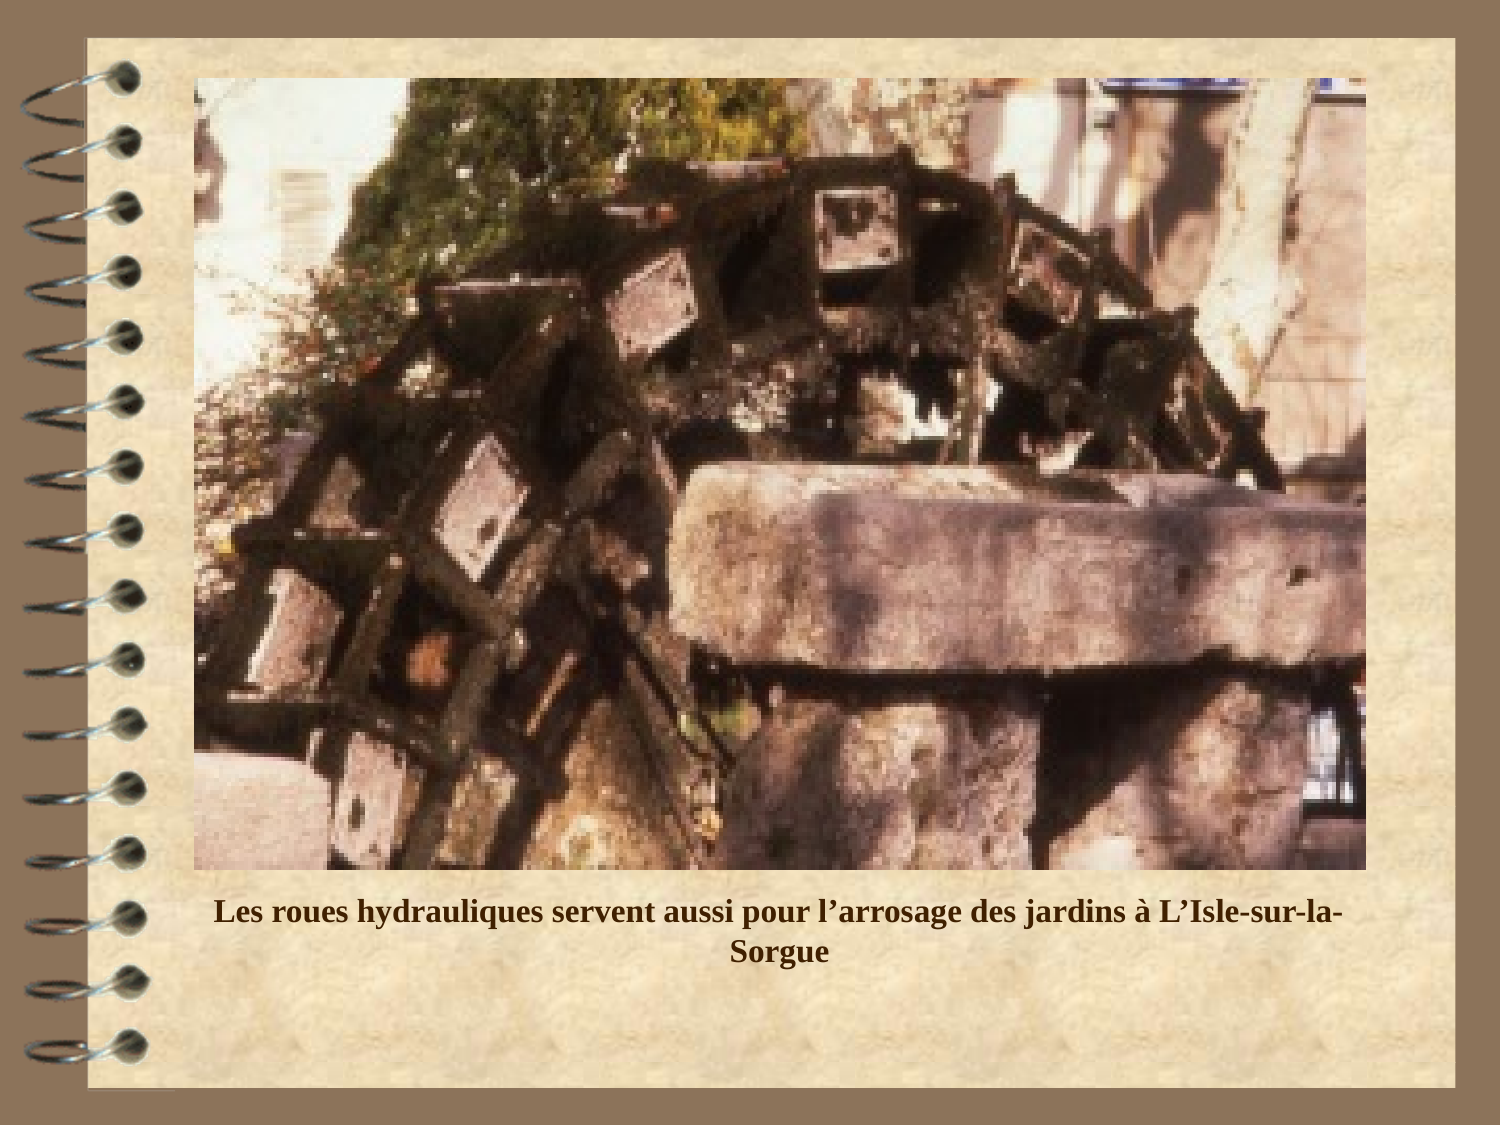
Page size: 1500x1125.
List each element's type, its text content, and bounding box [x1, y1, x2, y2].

picture [0, 0, 1456, 1125]
text_box Les roues hydrauliques servent aussi pour l’arrosage des jardins à L’Isle-sur-la-Sorgue [194, 881, 1365, 976]
